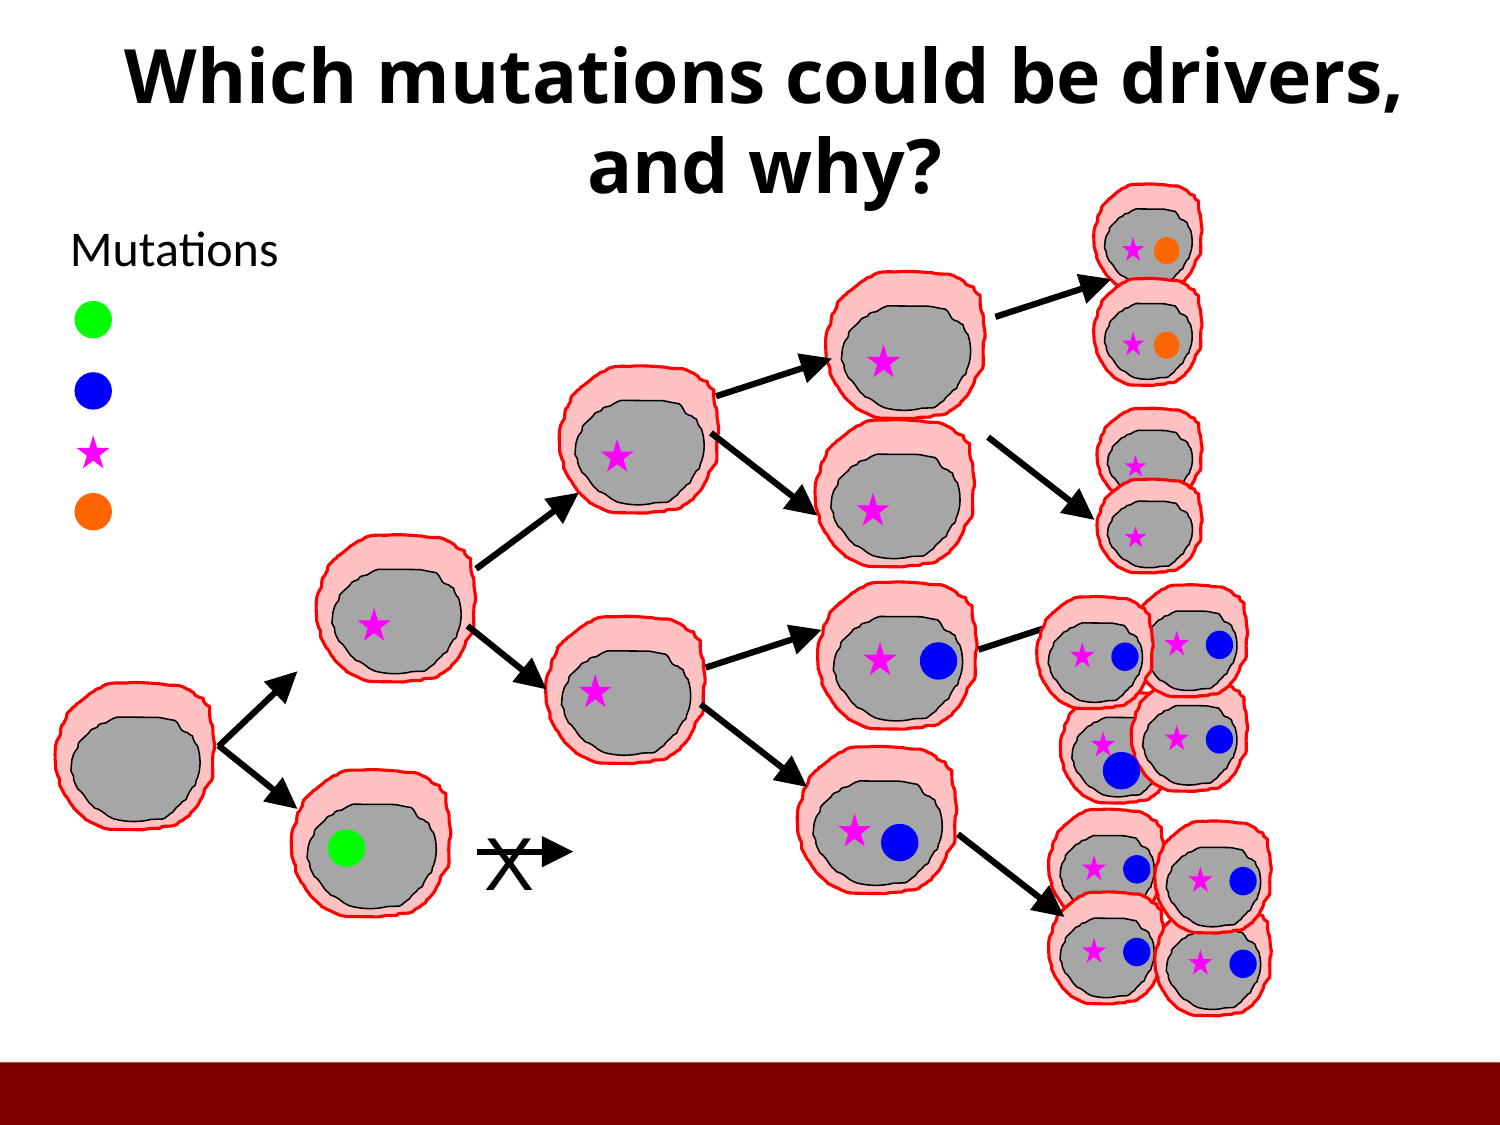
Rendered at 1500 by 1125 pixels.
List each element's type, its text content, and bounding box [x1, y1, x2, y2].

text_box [715, 358, 833, 397]
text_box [1046, 890, 1148, 1005]
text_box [556, 364, 720, 514]
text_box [1153, 942, 1272, 1016]
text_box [957, 833, 1065, 918]
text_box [475, 492, 579, 570]
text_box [218, 745, 298, 810]
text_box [987, 436, 1095, 520]
text_box [72, 370, 115, 412]
text_box [74, 433, 112, 471]
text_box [823, 270, 986, 419]
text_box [700, 703, 808, 788]
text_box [1095, 478, 1203, 574]
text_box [995, 278, 1112, 318]
title Which mutations could be drivers, and why? [90, 25, 1440, 213]
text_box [1058, 717, 1178, 804]
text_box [1095, 407, 1203, 477]
text_box Mutations [55, 197, 309, 285]
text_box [815, 580, 978, 730]
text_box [1092, 182, 1203, 277]
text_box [794, 745, 958, 894]
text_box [543, 614, 706, 764]
text_box X [466, 790, 553, 913]
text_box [52, 681, 216, 830]
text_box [1129, 583, 1249, 697]
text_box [1035, 595, 1154, 709]
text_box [705, 629, 822, 668]
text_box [812, 418, 976, 568]
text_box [710, 432, 818, 516]
text_box [72, 490, 115, 533]
text_box [72, 298, 115, 341]
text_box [288, 768, 452, 918]
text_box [1046, 808, 1166, 889]
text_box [978, 611, 1029, 650]
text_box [1129, 703, 1249, 792]
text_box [1092, 277, 1203, 386]
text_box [313, 533, 477, 683]
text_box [218, 671, 298, 744]
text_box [1153, 819, 1272, 934]
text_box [467, 625, 547, 690]
